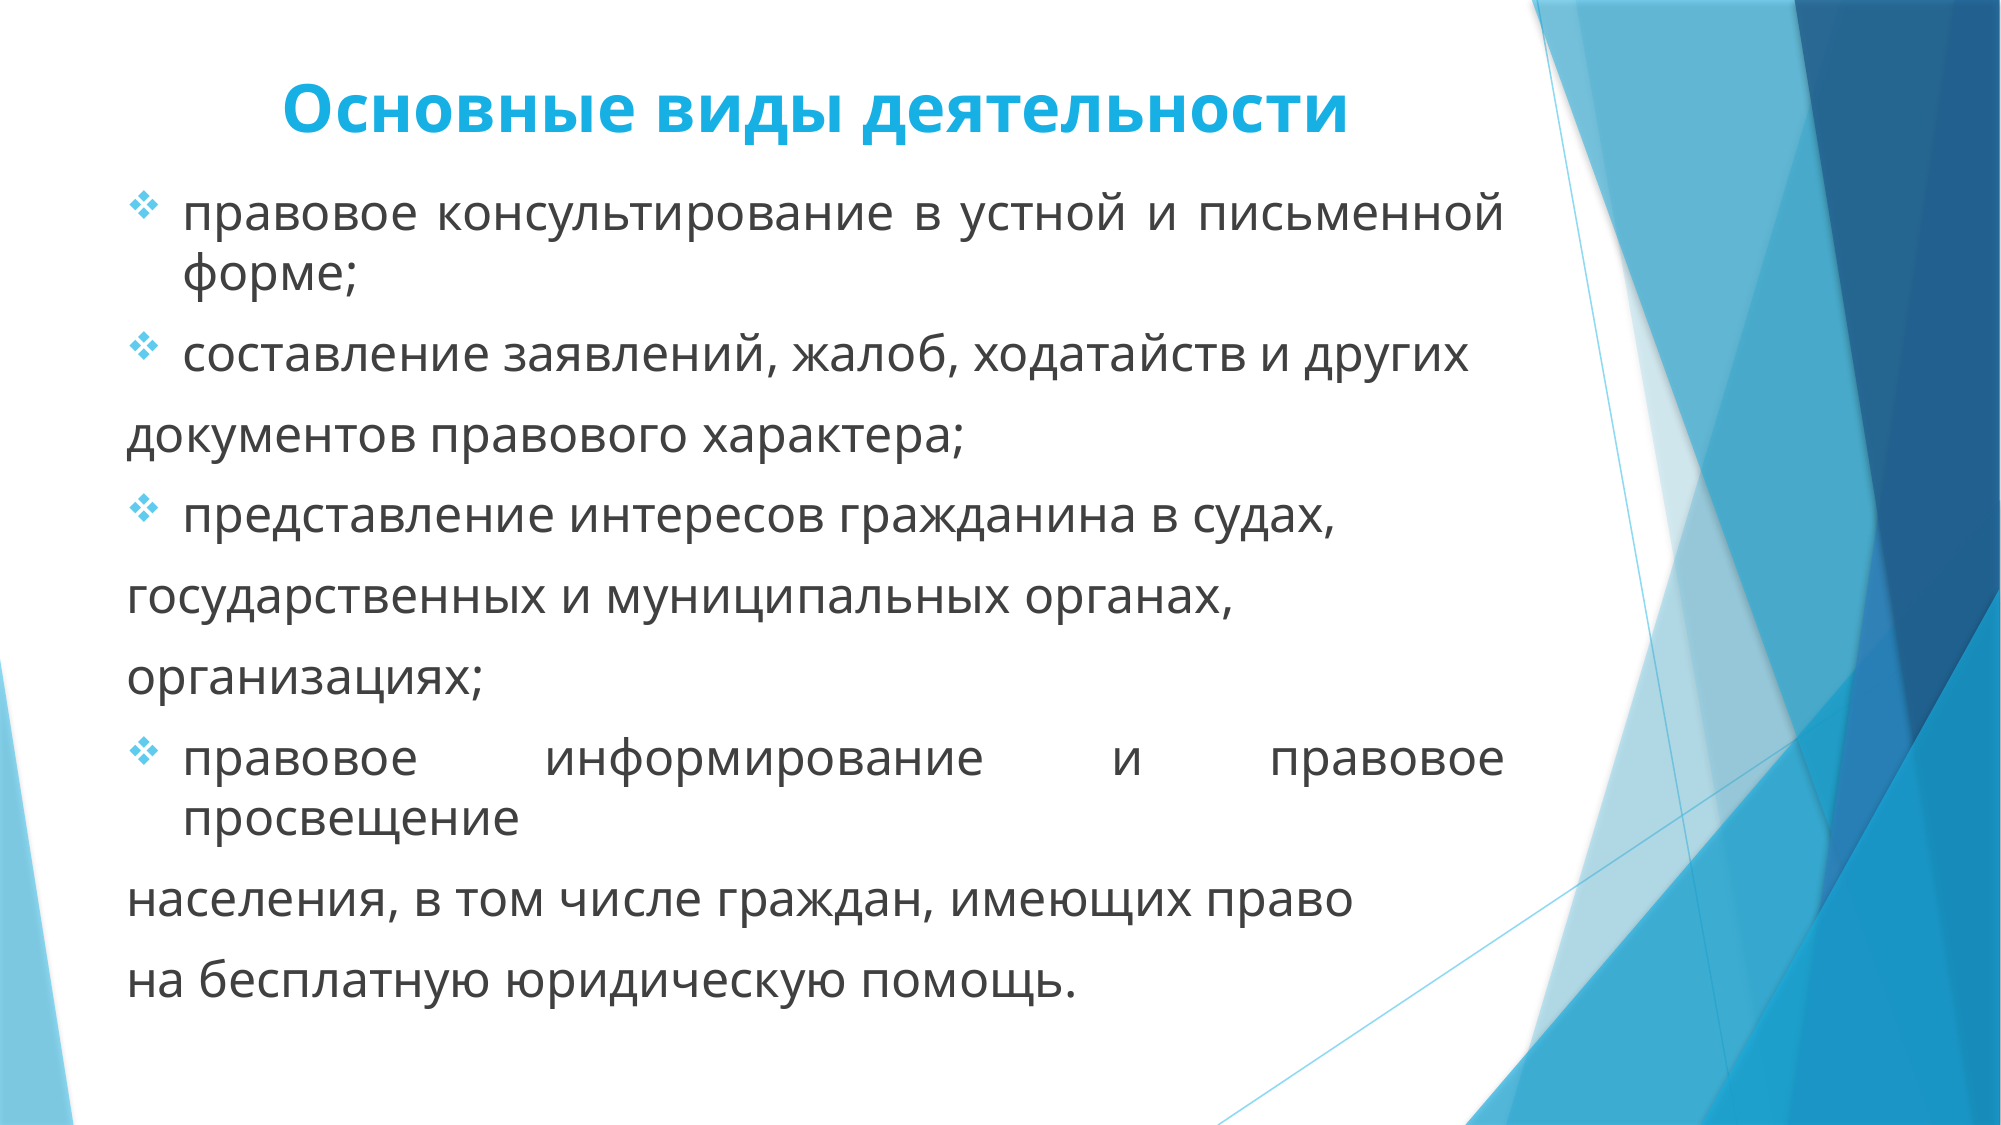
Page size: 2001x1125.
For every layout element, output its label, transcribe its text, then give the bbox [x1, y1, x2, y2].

title Основные виды деятельности [111, 58, 1522, 172]
list правовое консультирование в устной и письменной форме; составление заявлений, жалоб, ходатайств и других документов правового характера; представление интересов гражданина в судах, государственных и муниципальных органах, организациях; правовое информирование и правовое просвещение населения, в том числе граждан, имеющих право на бесплатную юридическую помощь. [111, 172, 1522, 1125]
